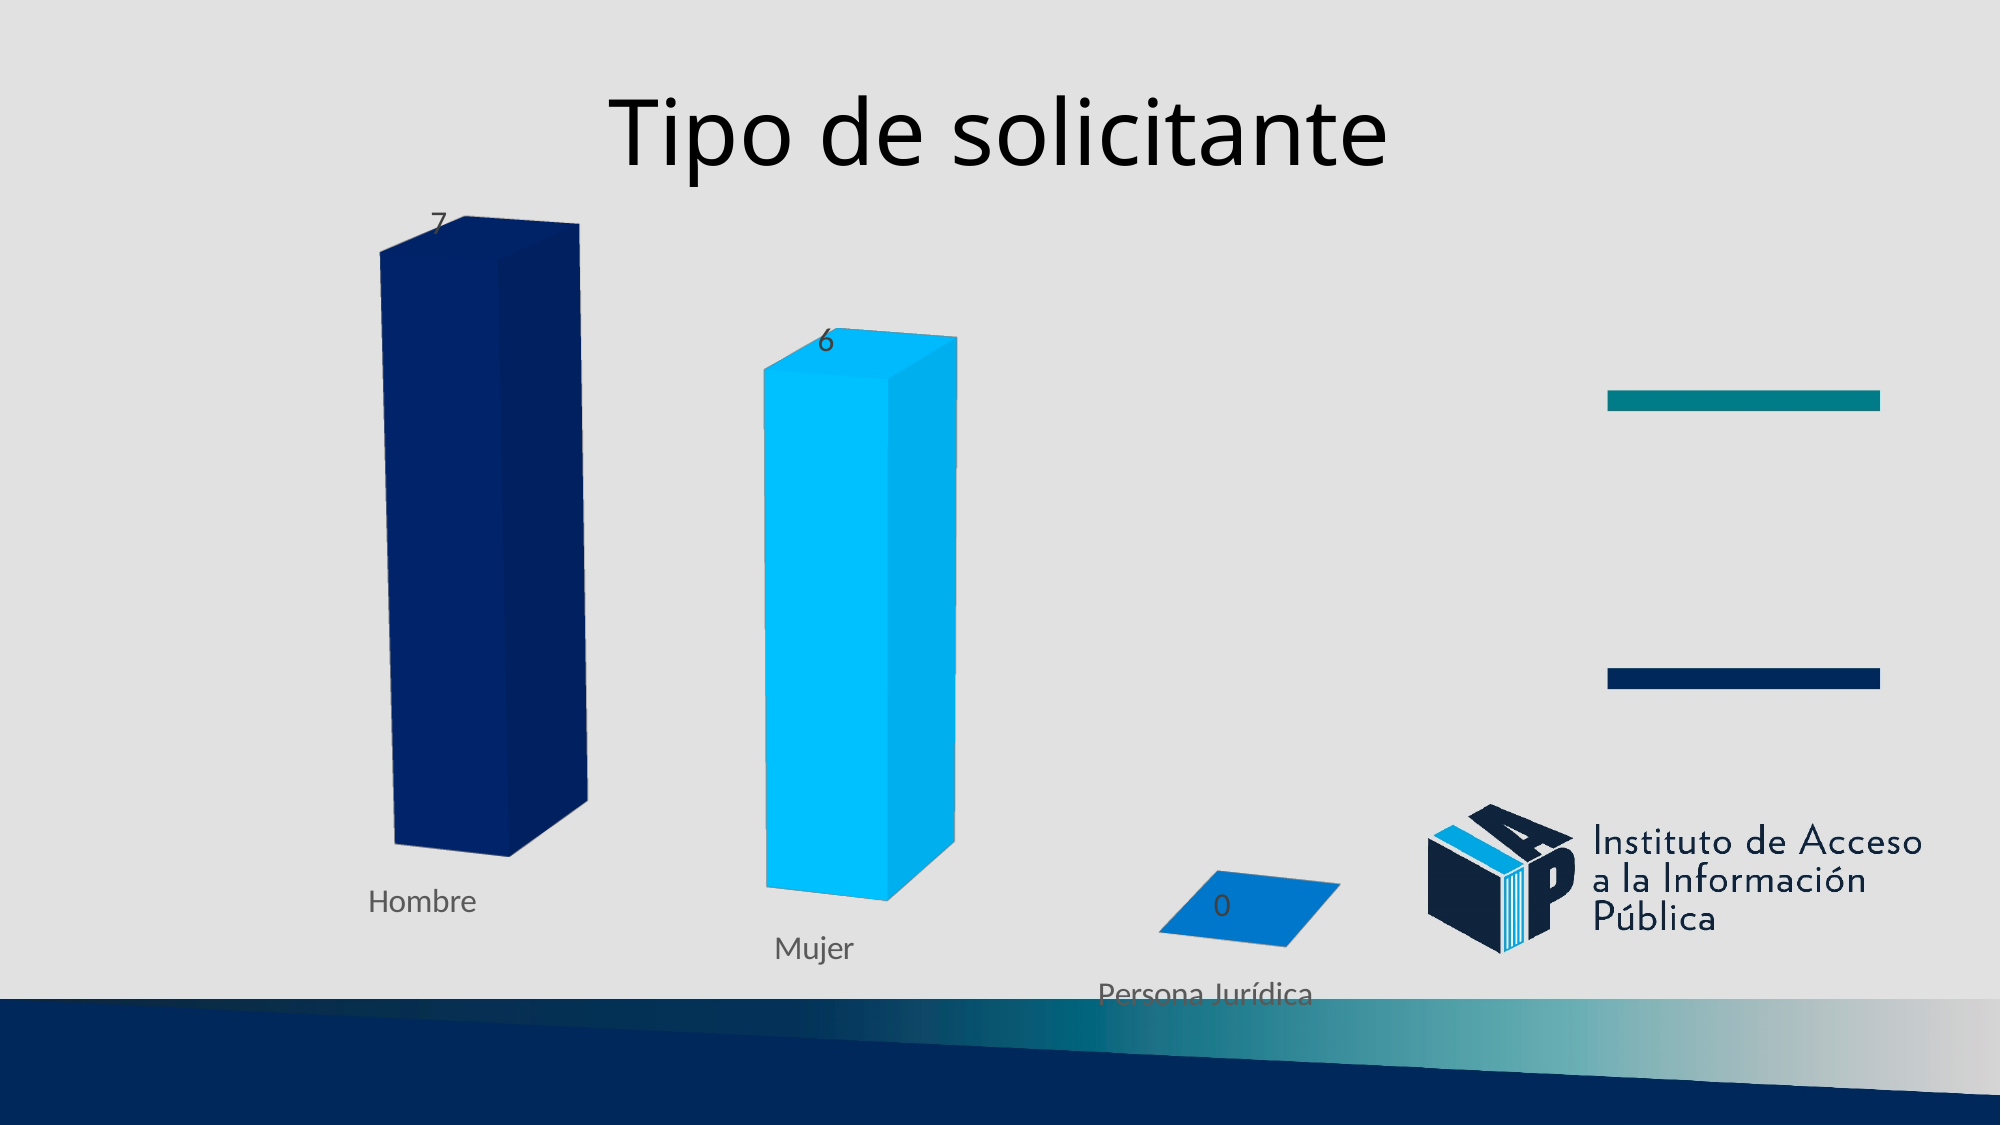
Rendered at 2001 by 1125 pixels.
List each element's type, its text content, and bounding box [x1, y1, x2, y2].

picture [0, 0, 2000, 1125]
title Tipo de solicitante [137, 27, 1863, 245]
chart [137, 173, 1592, 1031]
